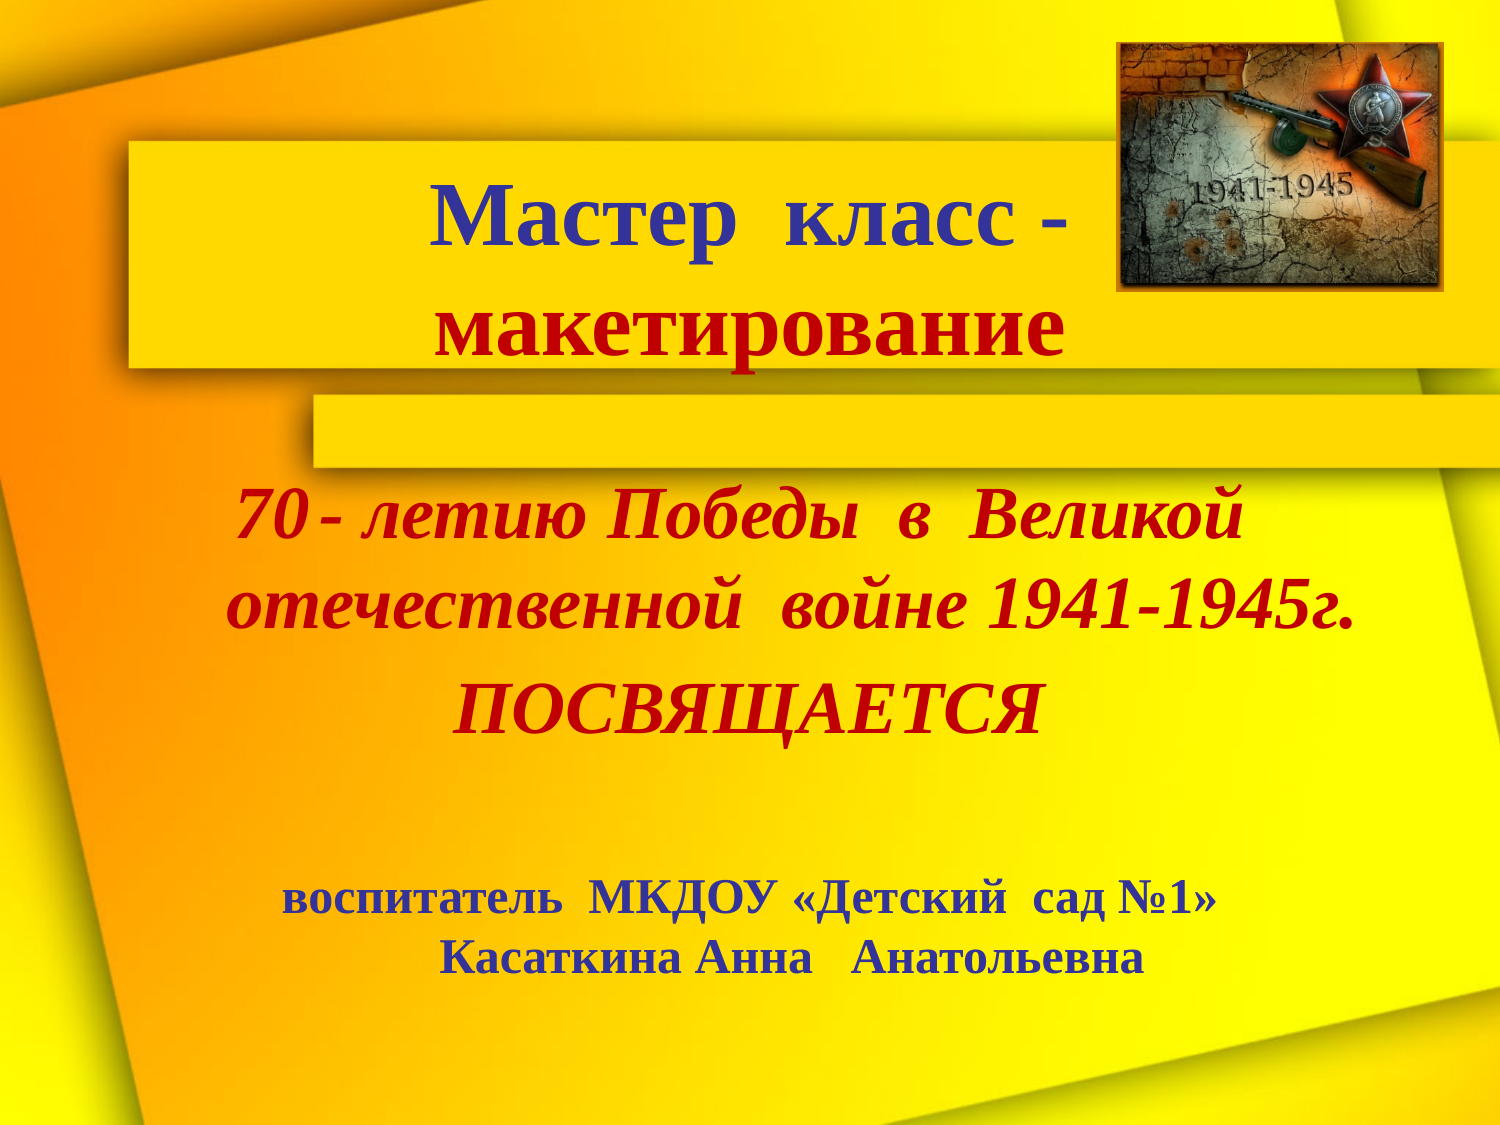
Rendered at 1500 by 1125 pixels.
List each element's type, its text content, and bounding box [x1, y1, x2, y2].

picture [0, 0, 1500, 1125]
title Мастер класс -макетирование [112, 172, 1388, 386]
list - летию Победы в Великой отечественной войне 1941-1945г. ПОСВЯЩАЕТСЯ воспитатель МКДОУ «Детский сад №1» Касаткина Анна Анатольевна [112, 455, 1388, 1071]
